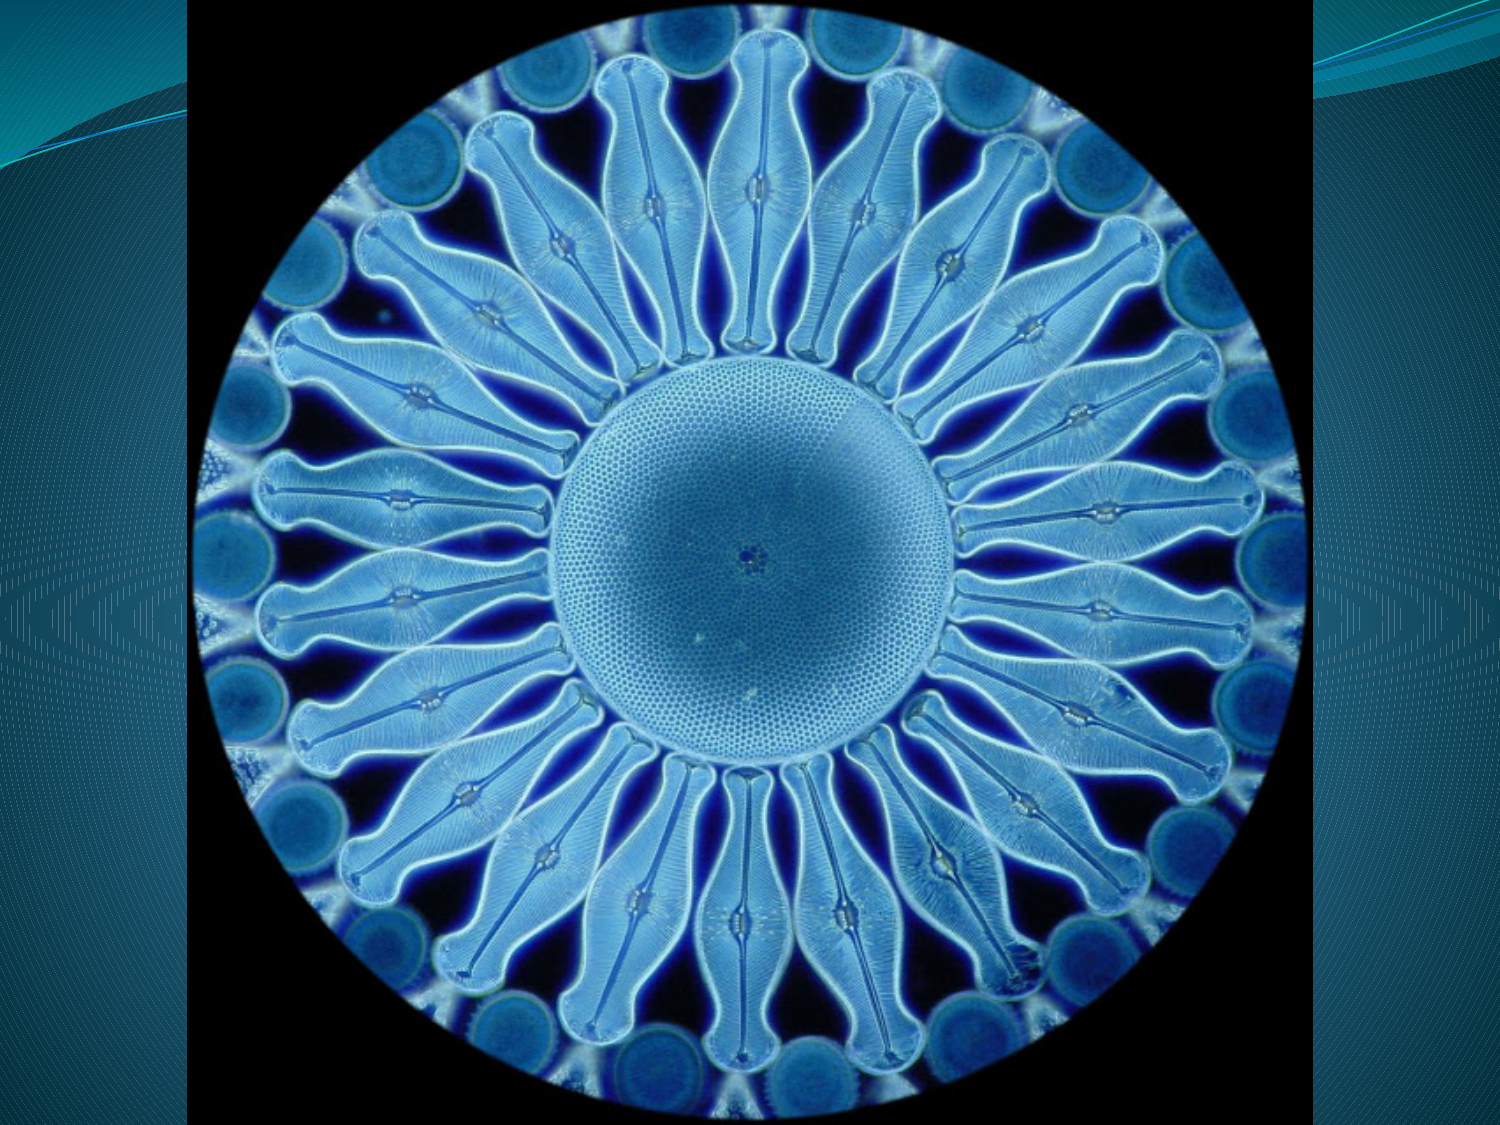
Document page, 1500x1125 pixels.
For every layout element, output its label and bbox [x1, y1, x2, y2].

picture [187, 0, 1313, 1125]
